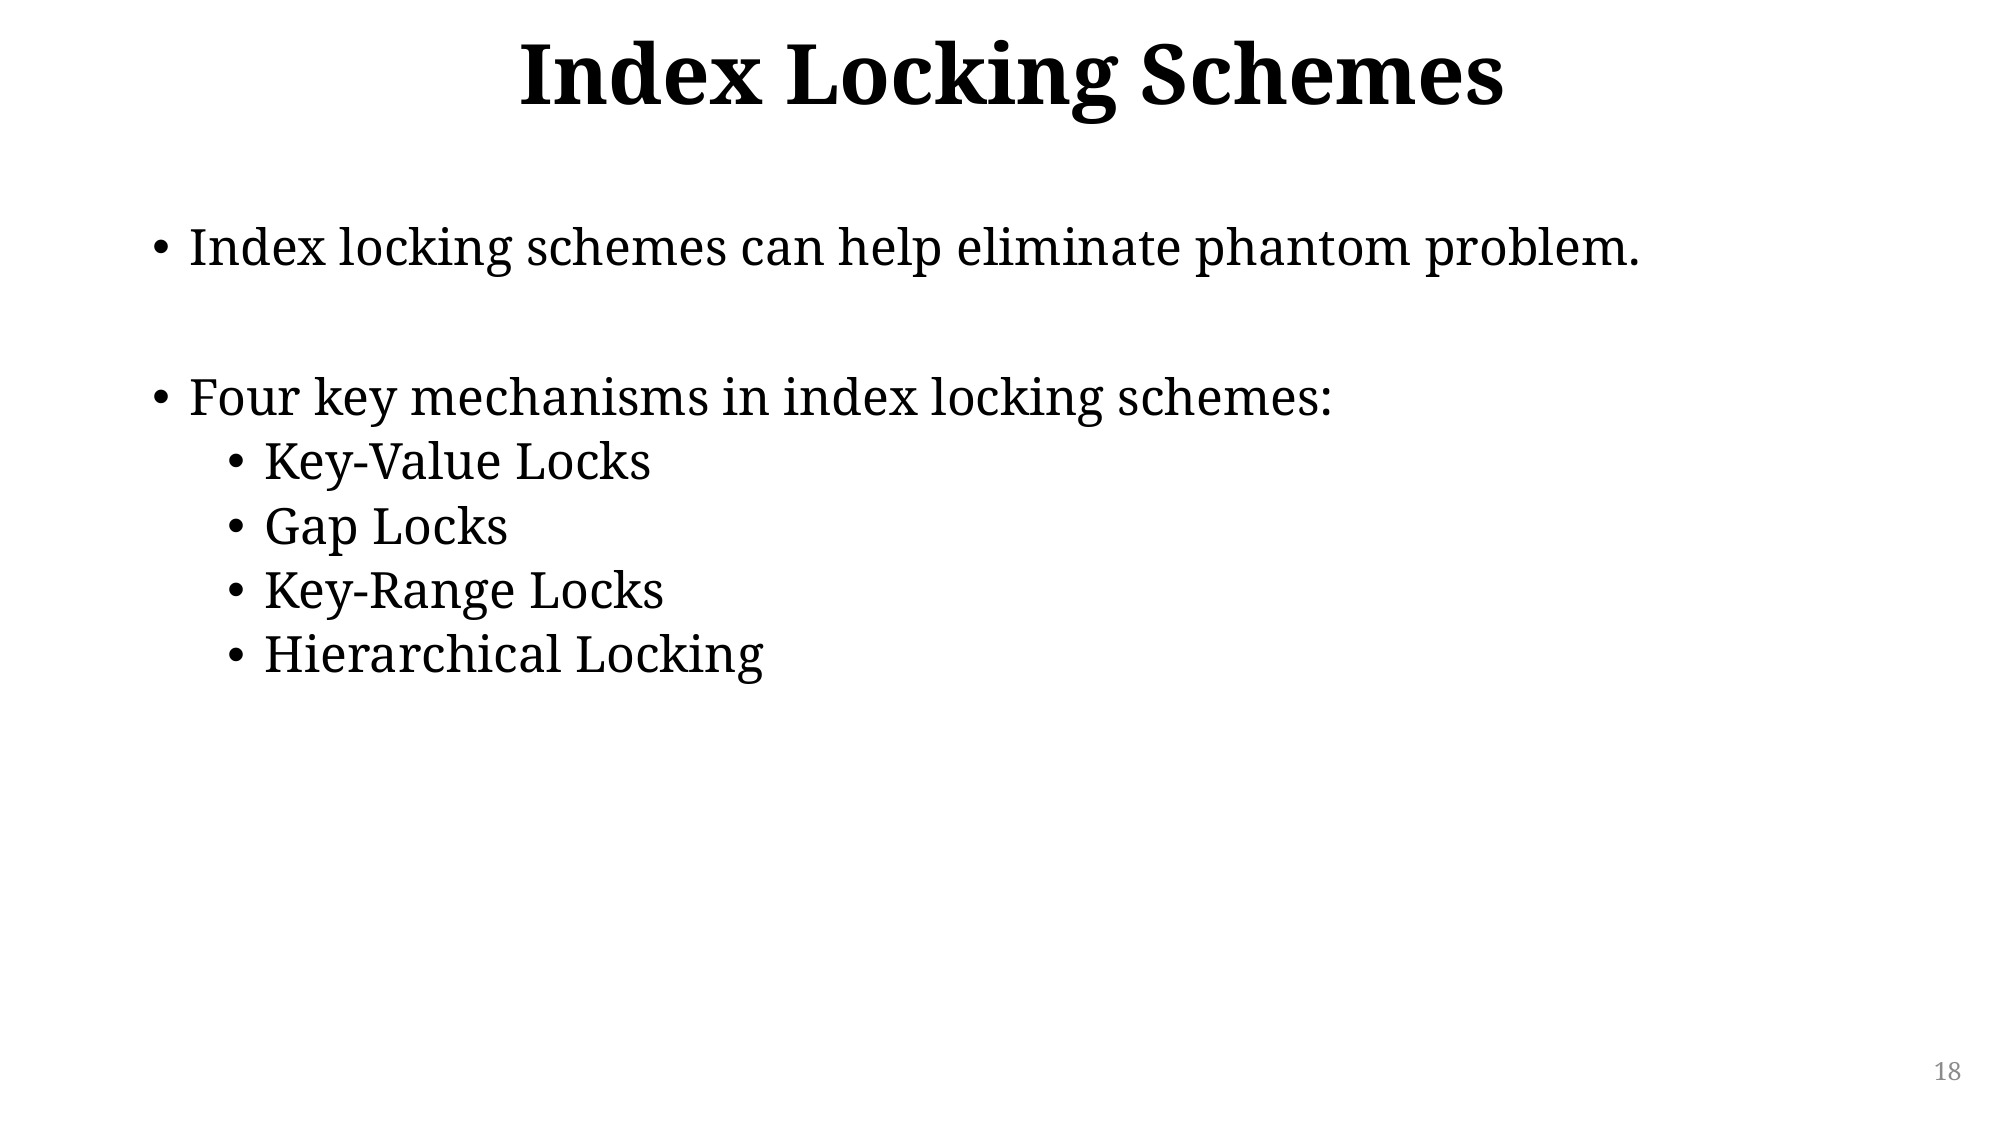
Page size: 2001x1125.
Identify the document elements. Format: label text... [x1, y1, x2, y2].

list Index locking schemes can help eliminate phantom problem. Four key mechanisms in index locking schemes: Key-Value Locks Gap Locks Key-Range Locks Hierarchical Locking [137, 215, 1931, 965]
title Index Locking Schemes [150, 3, 1876, 152]
slide_number 18 [1526, 1042, 1977, 1103]
